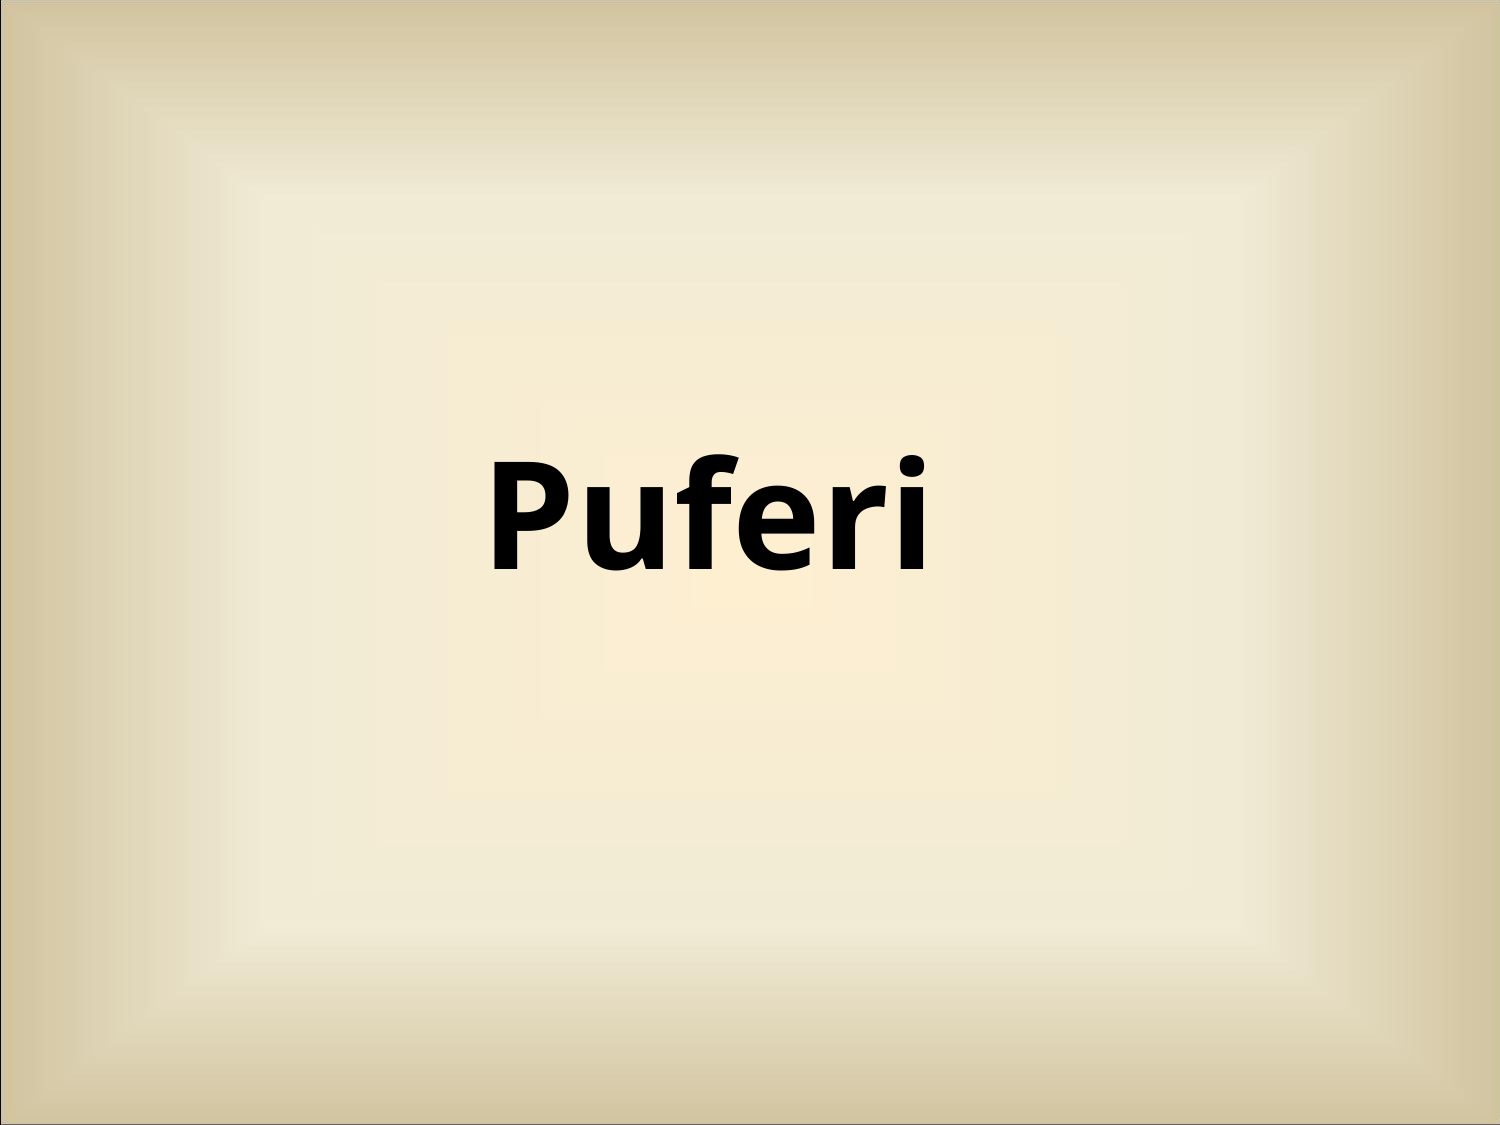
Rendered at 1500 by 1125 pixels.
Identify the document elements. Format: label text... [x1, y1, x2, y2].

text_box Puferi [467, 412, 950, 608]
picture [0, 0, 1500, 1125]
